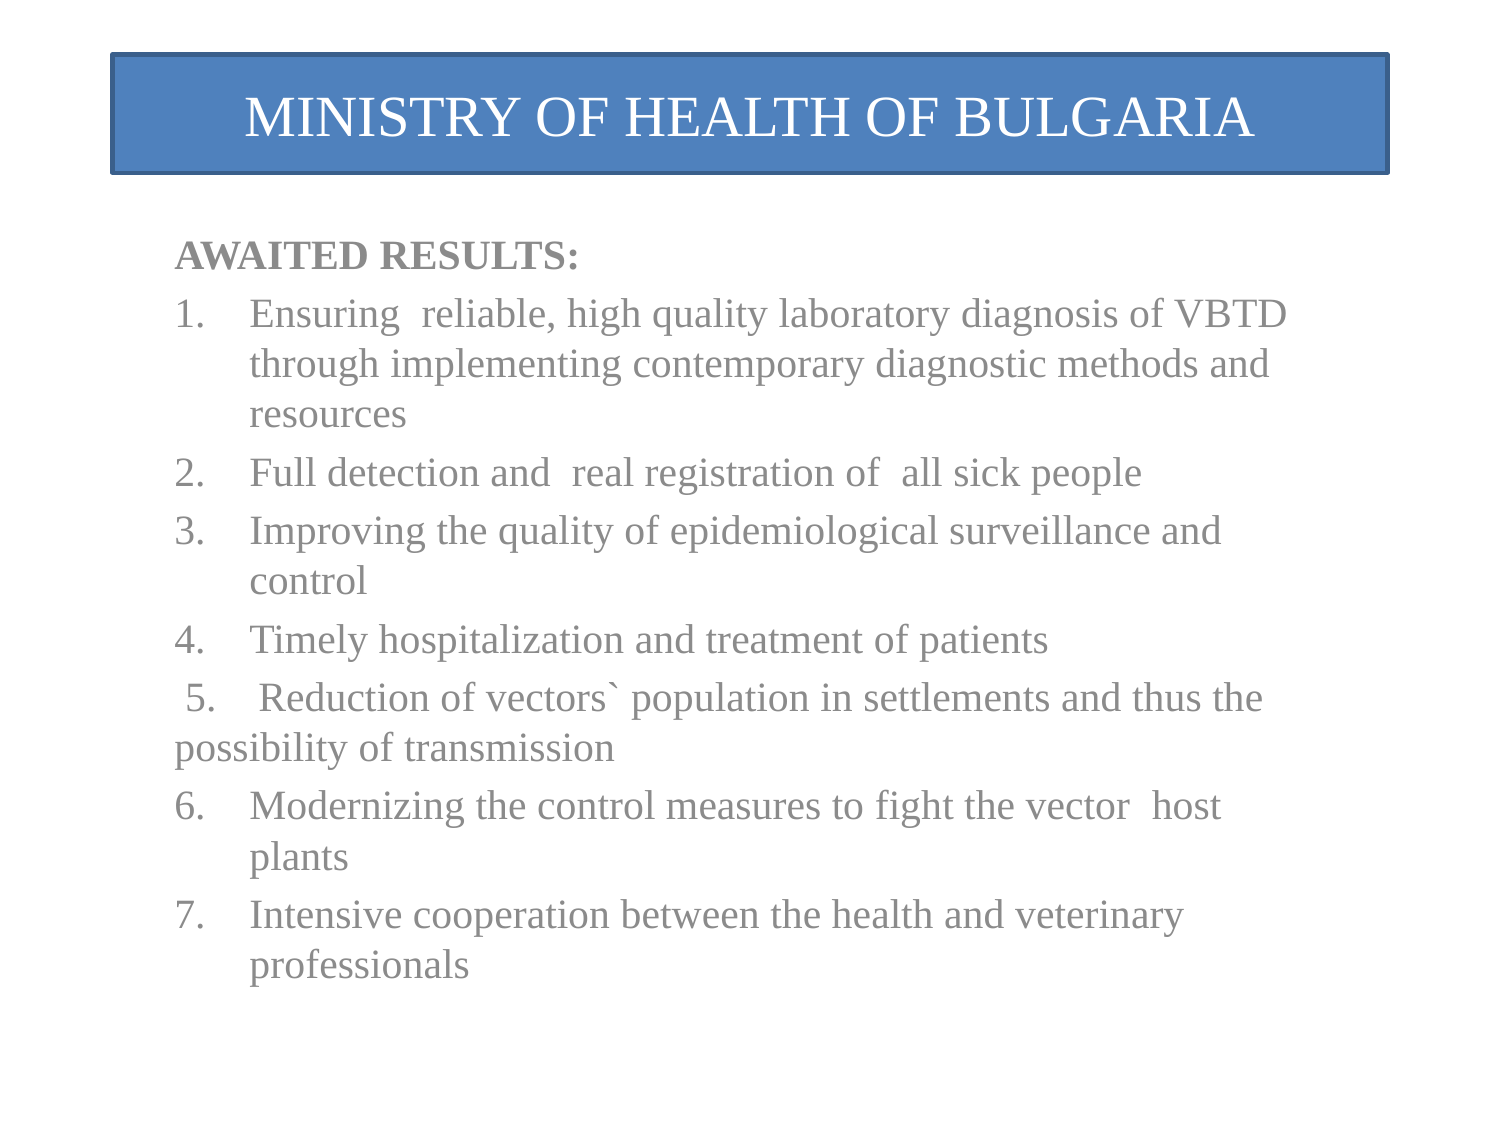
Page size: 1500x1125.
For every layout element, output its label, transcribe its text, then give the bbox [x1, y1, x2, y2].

subtitle AWAITED RESULTS: Ensuring reliable, high quality laboratory diagnosis of VBTD through implementing contemporary diagnostic methods and resources Full detection and real registration of all sick people Improving the quality of epidemiological surveillance and control Timely hospitalization and treatment of patients 5. Reduction of vectors` population in settlements and thus the possibility of transmission Modernizing the control measures to fight the vector host plants Intensive cooperation between the health and veterinary professionals [159, 219, 1341, 1012]
title MINISTRY OF HEALTH OF BULGARIA [110, 52, 1390, 175]
